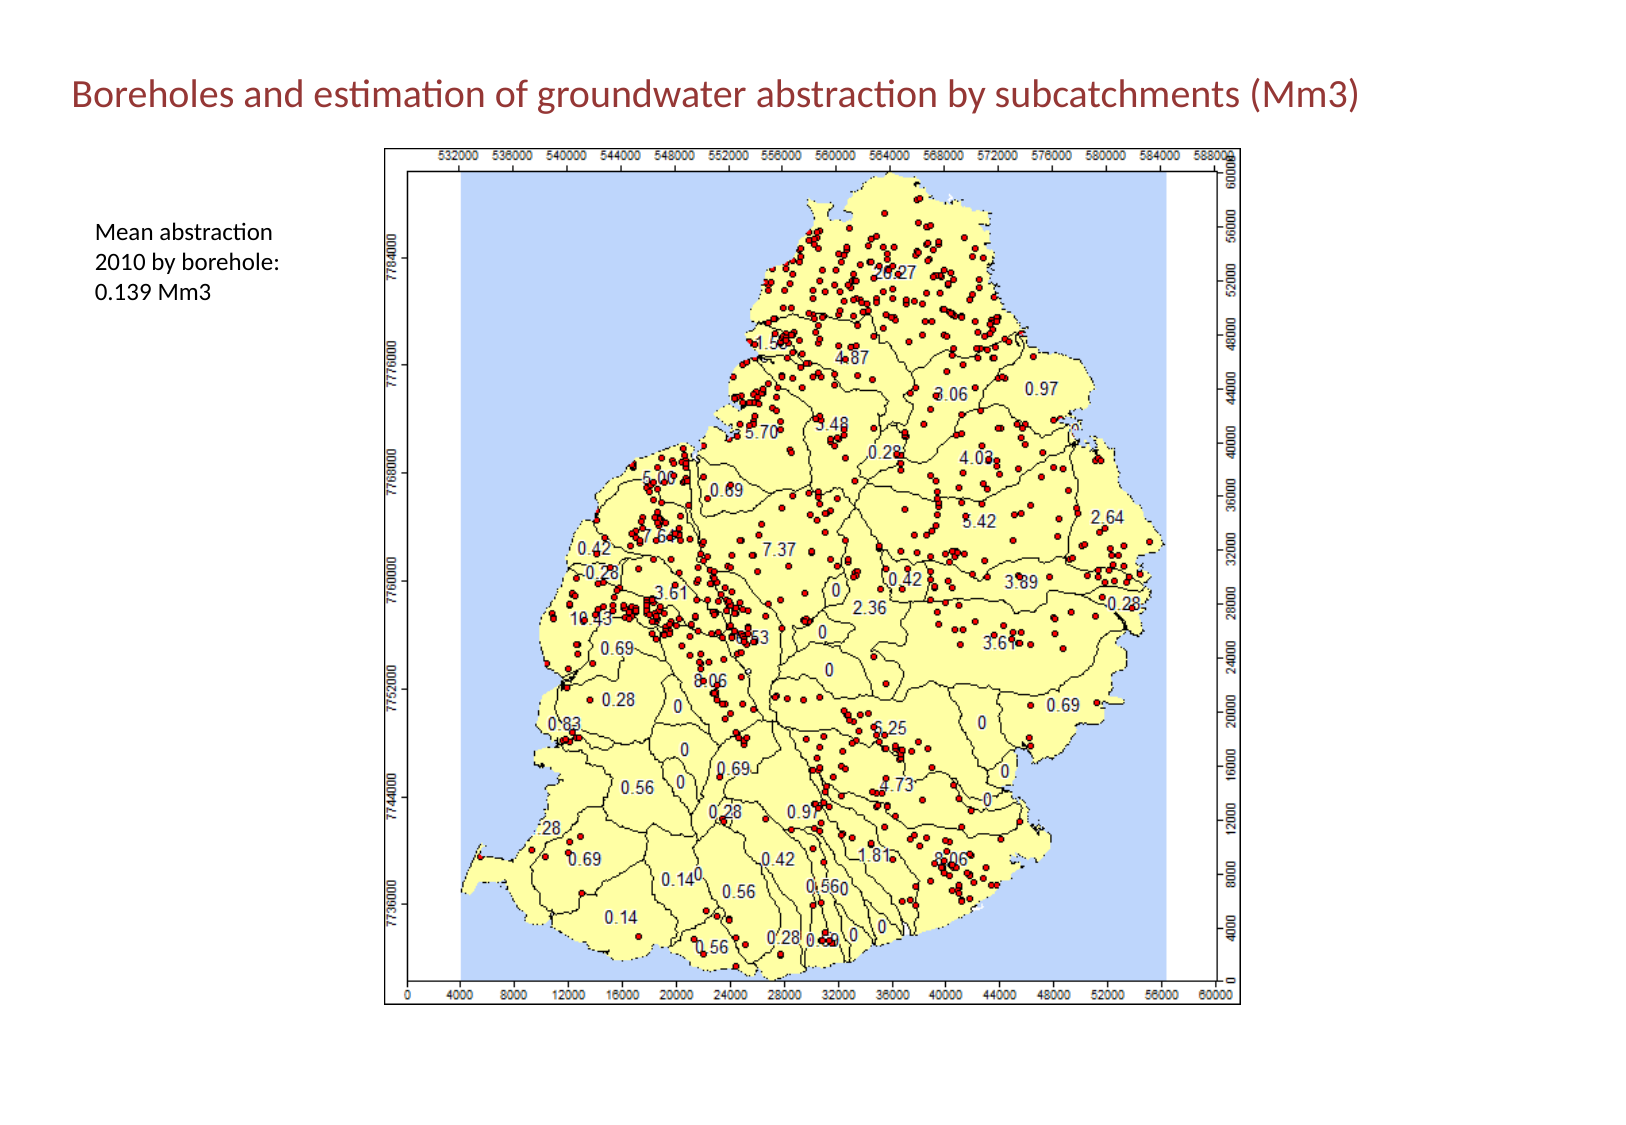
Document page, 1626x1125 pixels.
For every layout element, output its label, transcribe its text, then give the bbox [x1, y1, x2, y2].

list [384, 148, 1241, 1006]
title Boreholes and estimation of groundwater abstraction by subcatchments (Mm3) [56, 45, 1581, 138]
text_box Mean abstraction 2010 by borehole: 0.139 Mm3 [80, 208, 329, 313]
